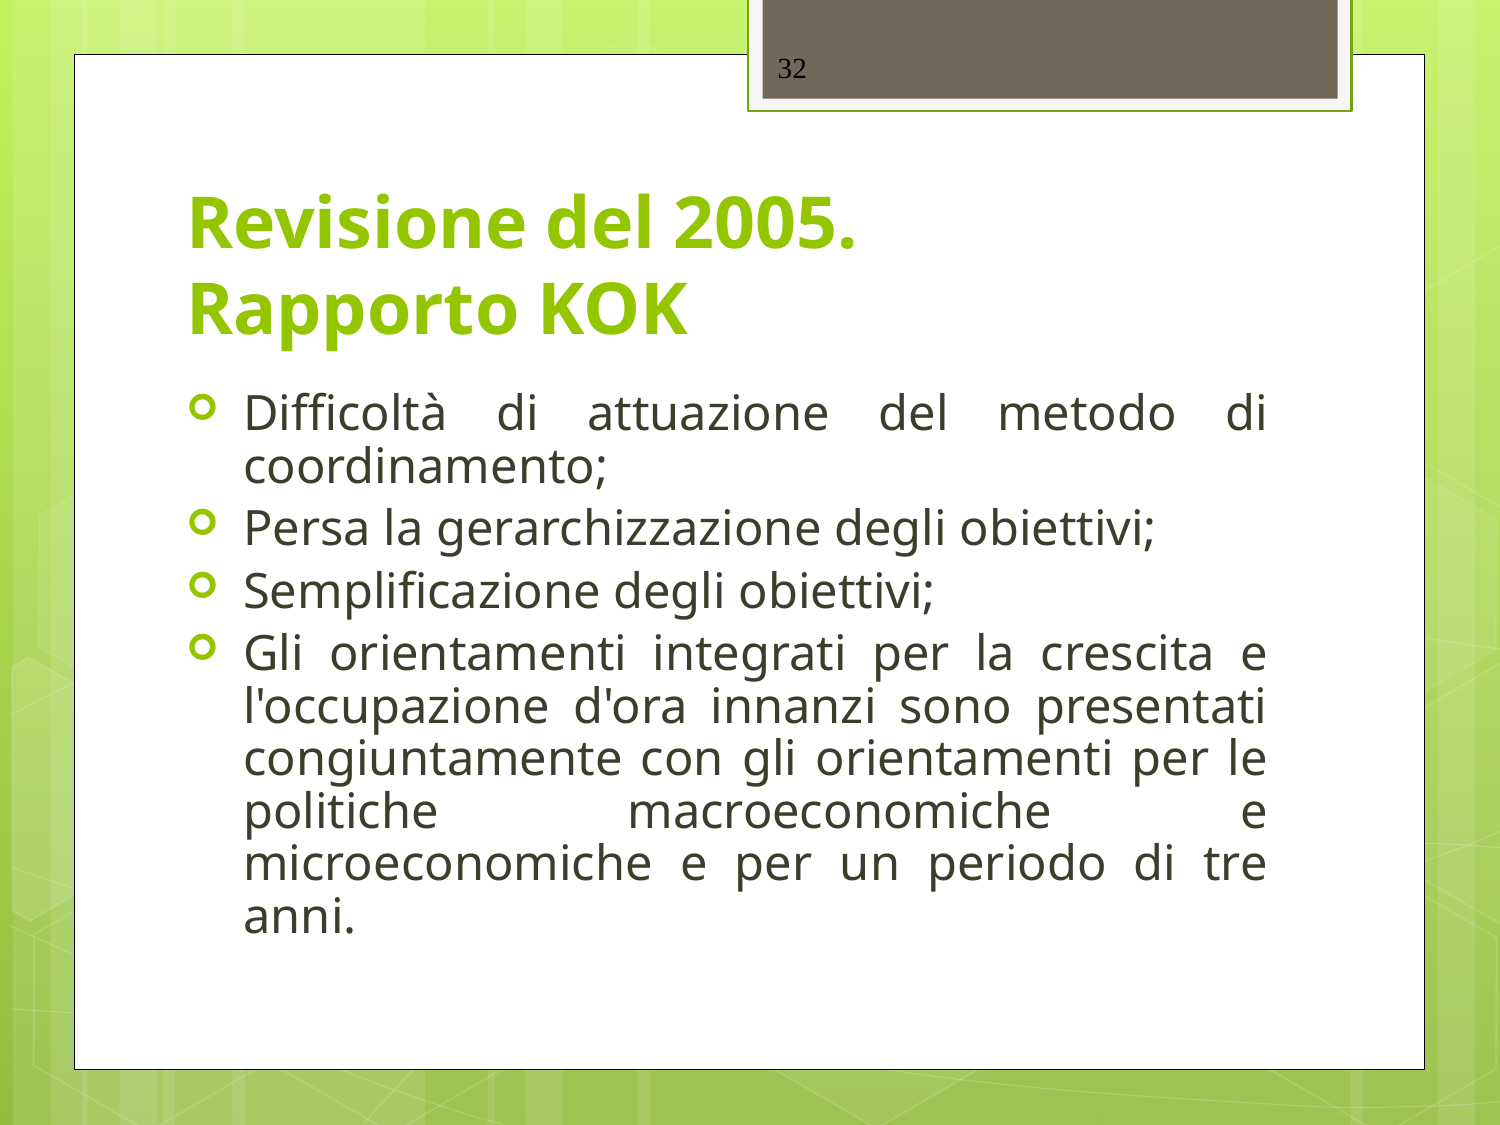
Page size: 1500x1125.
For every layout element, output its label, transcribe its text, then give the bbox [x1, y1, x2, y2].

list Difficoltà di attuazione del metodo di coordinamento; Persa la gerarchizzazione degli obiettivi; Semplificazione degli obiettivi; Gli orientamenti integrati per la crescita e l'occupazione d'ora innanzi sono presentati congiuntamente con gli orientamenti per le politiche macroeconomiche e microeconomiche e per un periodo di tre anni. [171, 381, 1283, 957]
title Revisione del 2005. Rapporto KOK [171, 168, 1324, 357]
slide_number 32 [762, 36, 982, 97]
